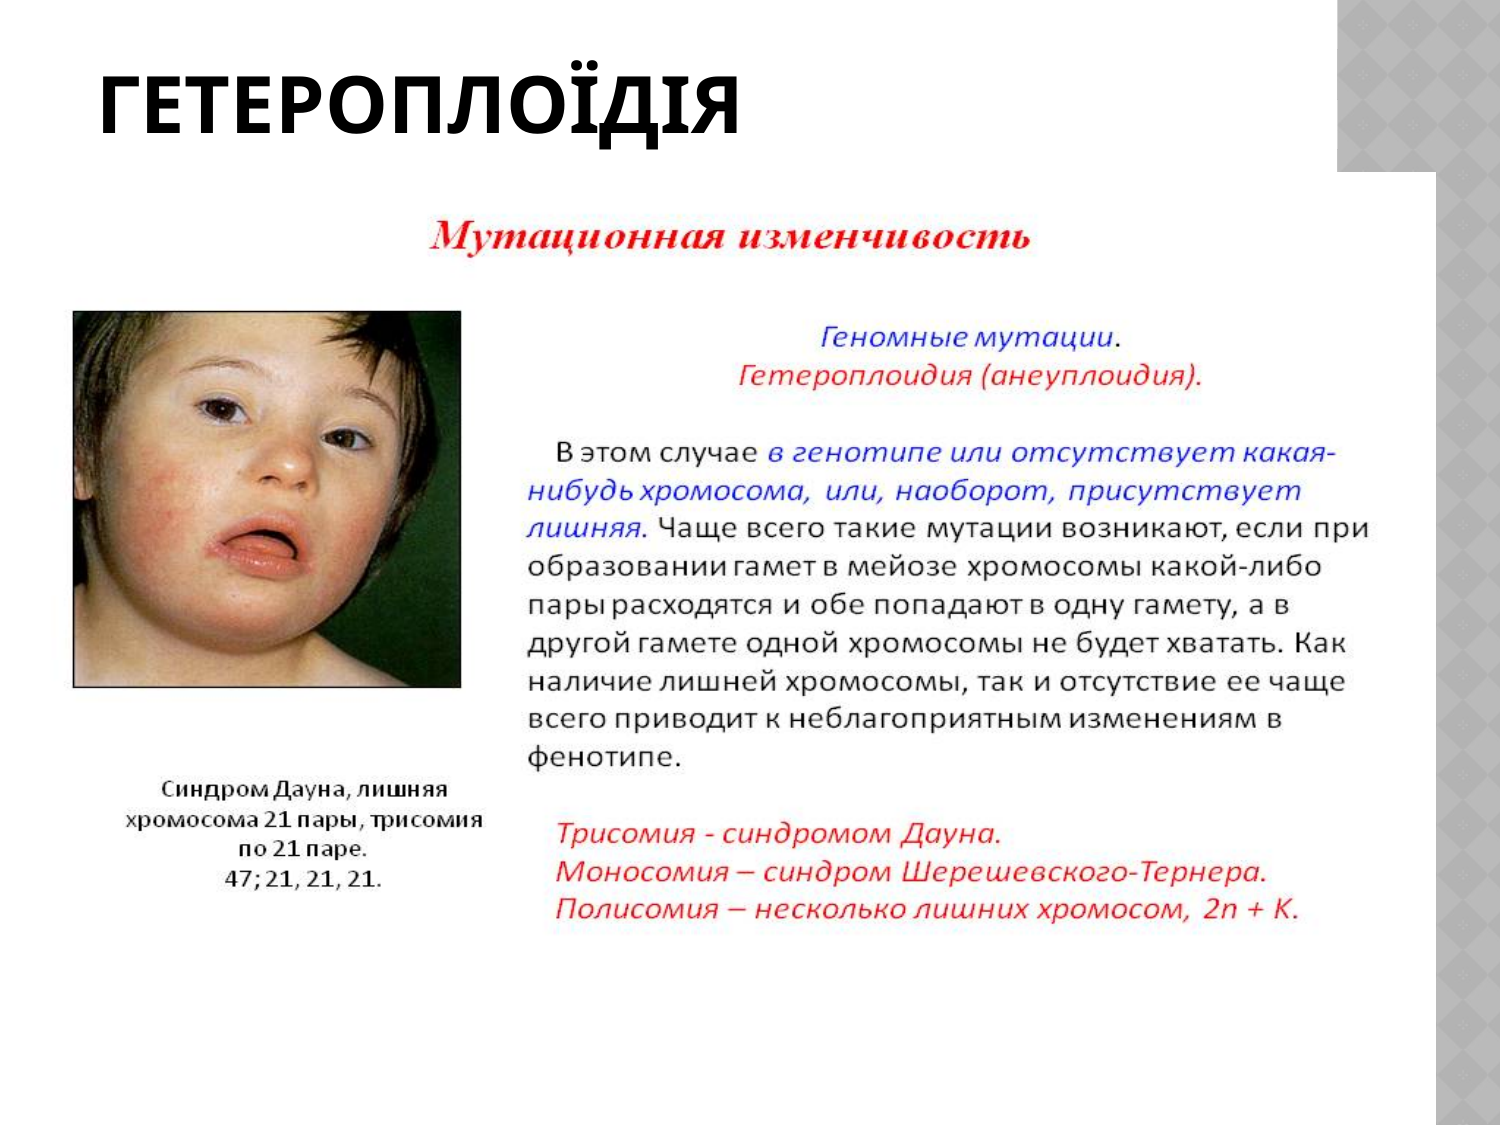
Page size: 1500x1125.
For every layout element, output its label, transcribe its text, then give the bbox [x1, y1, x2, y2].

title Гетероплоїдія [88, 52, 1263, 149]
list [29, 172, 1436, 1125]
